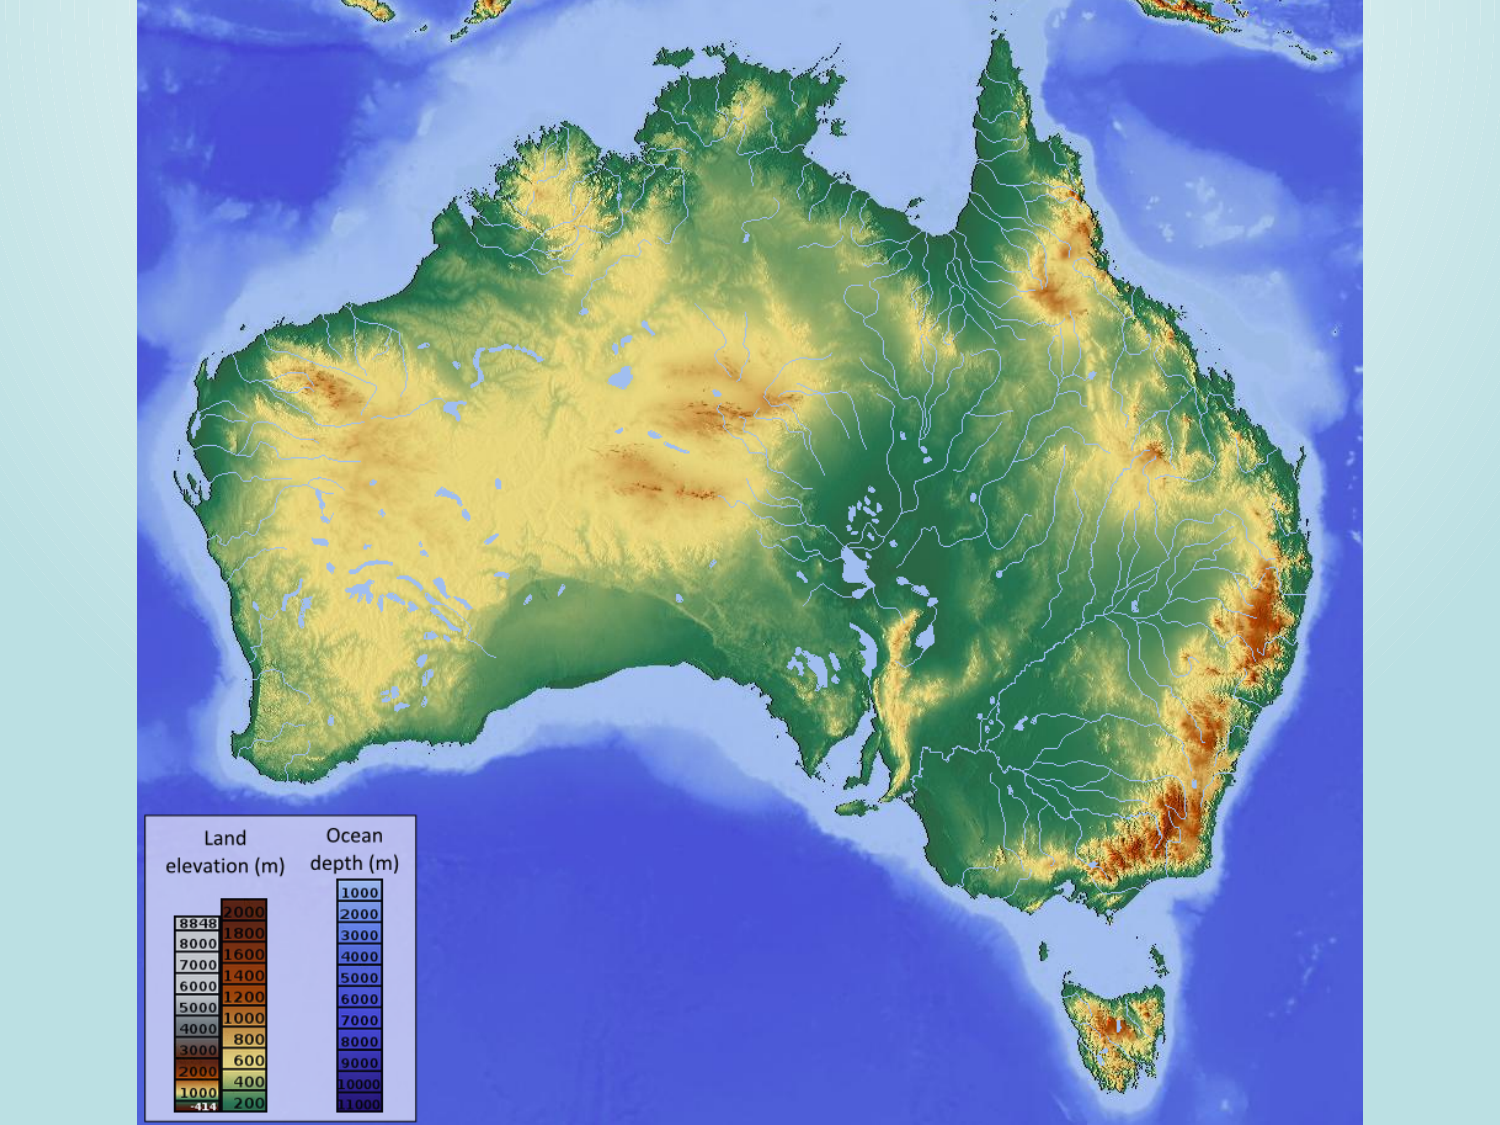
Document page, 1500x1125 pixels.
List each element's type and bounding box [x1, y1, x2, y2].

list [136, 0, 1364, 1125]
